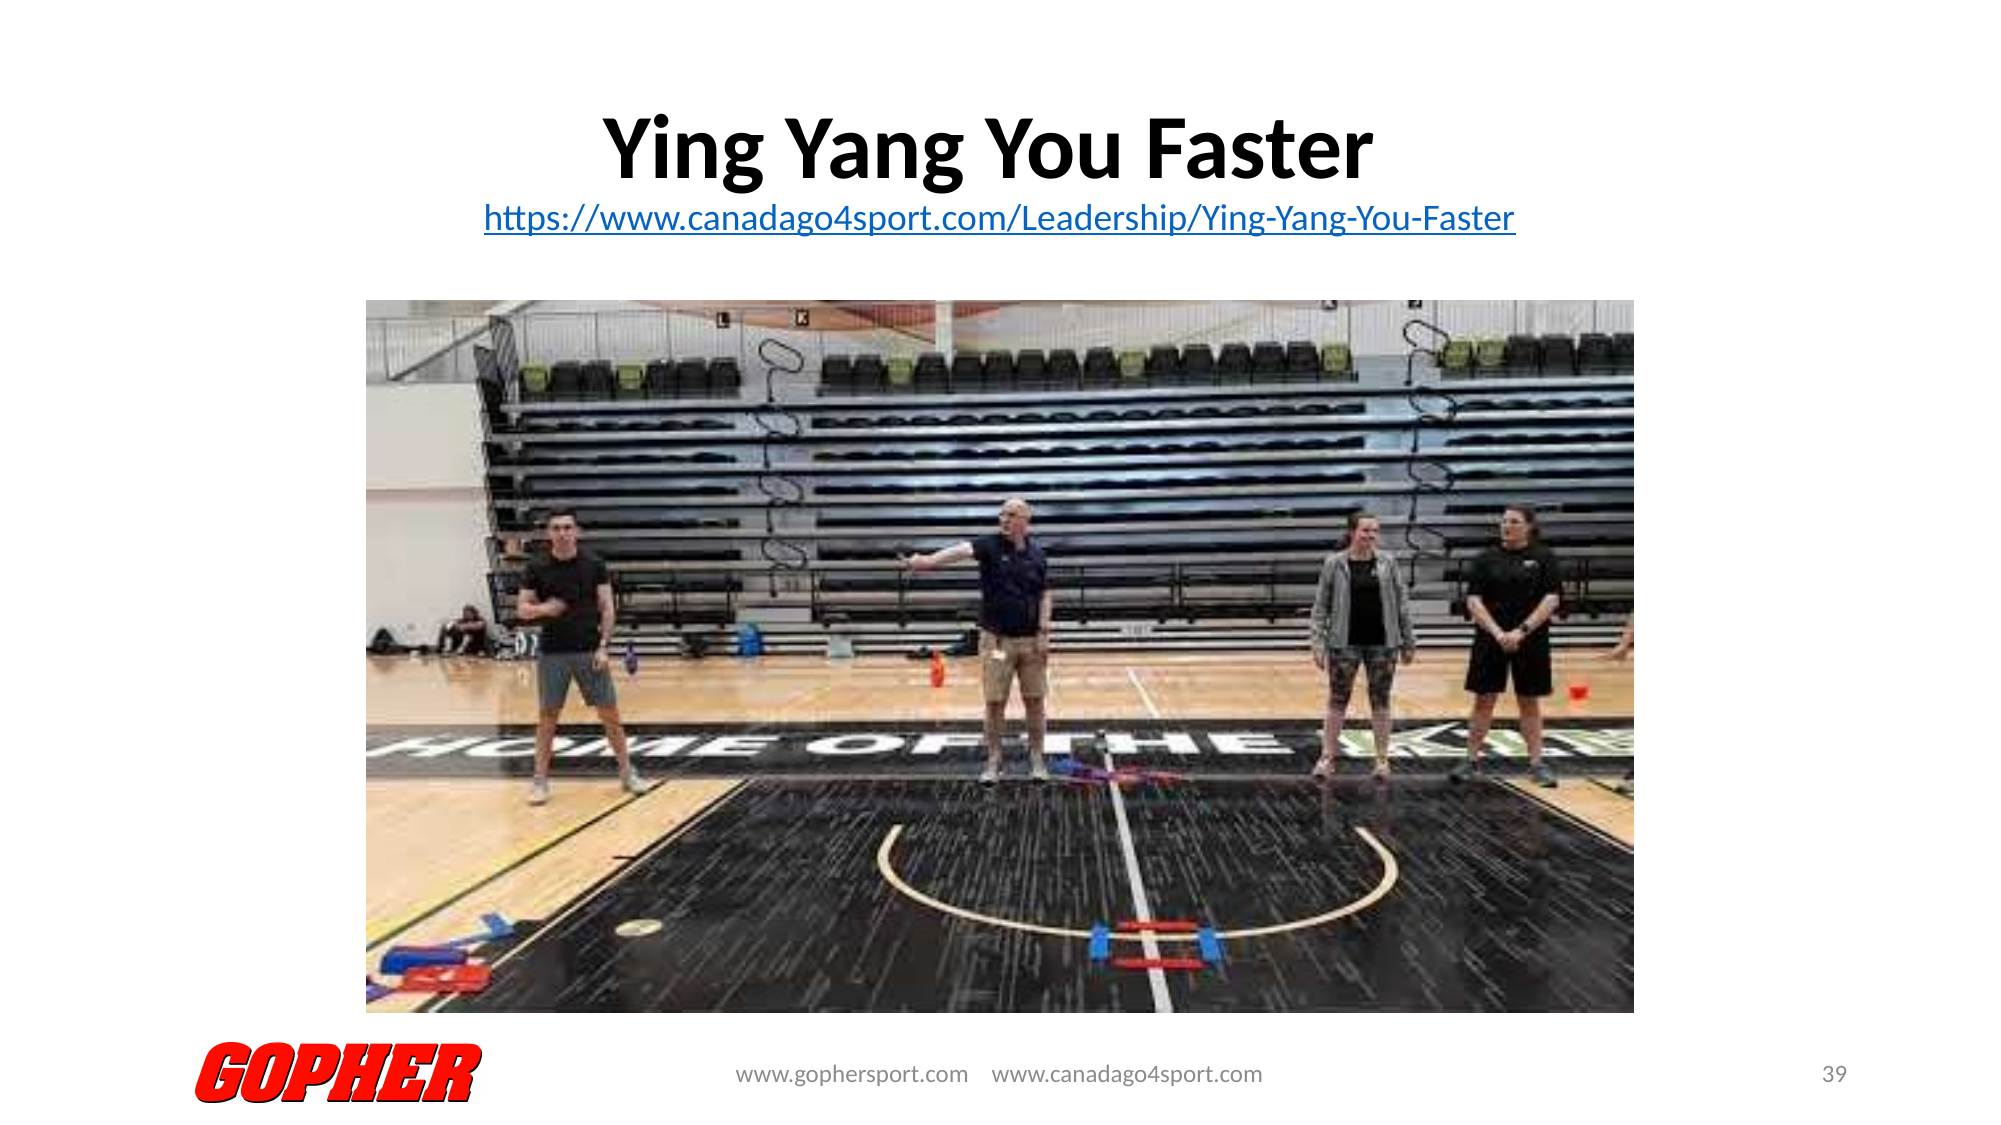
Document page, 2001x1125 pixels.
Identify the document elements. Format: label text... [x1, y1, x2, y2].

picture [195, 1042, 482, 1103]
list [365, 299, 1635, 1014]
title Ying Yang You Faster https://www.canadago4sport.com/Leadership/Ying-Yang-You-Faster [137, 59, 1863, 278]
slide_number 39 [1412, 1042, 1863, 1103]
footer www.gophersport.com www.canadago4sport.com [662, 1042, 1338, 1103]
